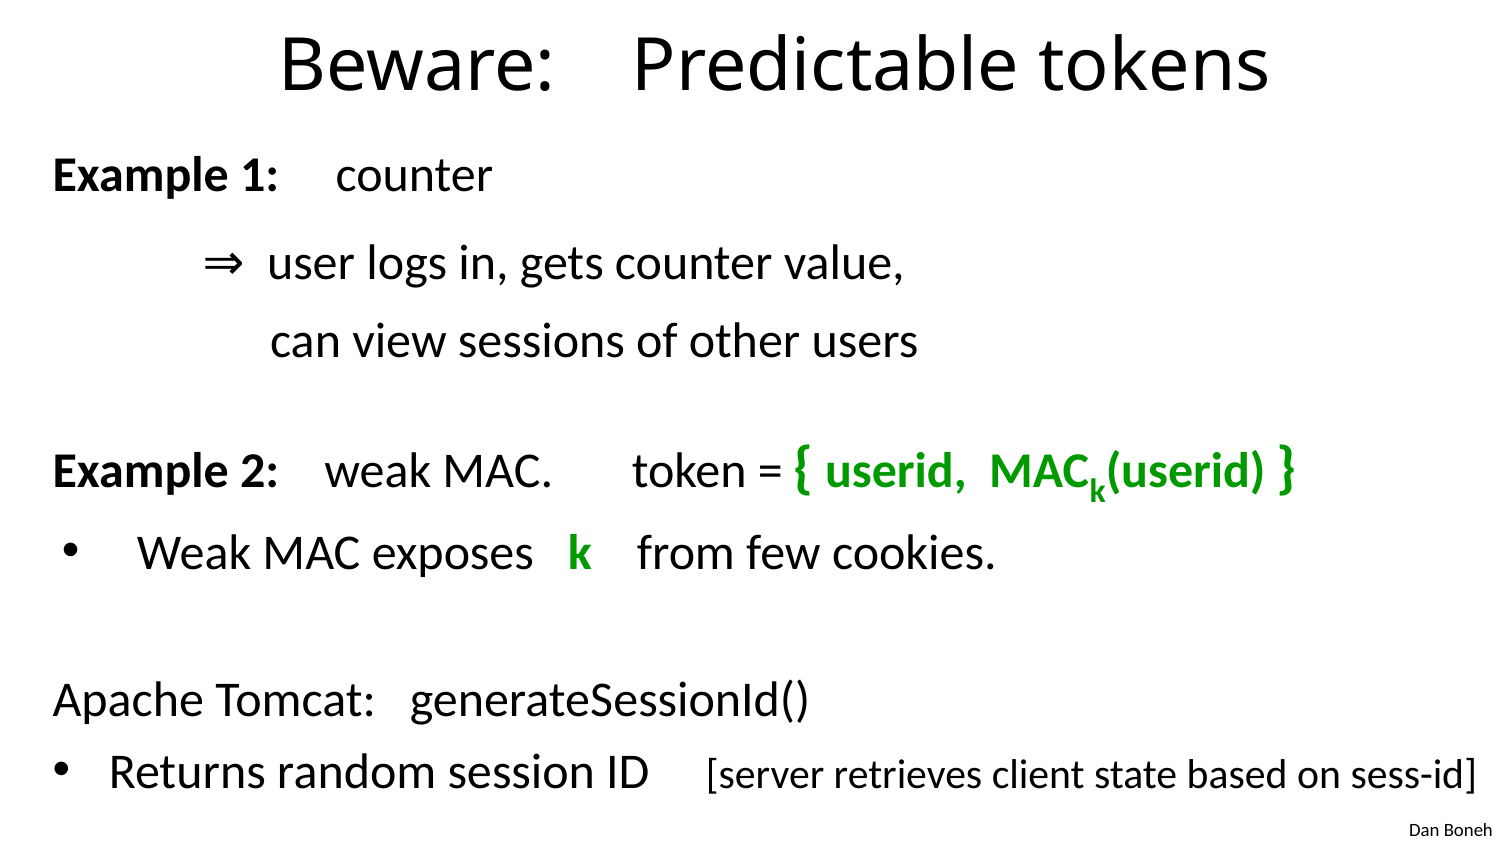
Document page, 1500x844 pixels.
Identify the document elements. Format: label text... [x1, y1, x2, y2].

list Example 1: counter ⇒ user logs in, gets counter value, can view sessions of other users Example 2: weak MAC. token = { userid, MACk(userid) } Weak MAC exposes k from few cookies. Apache Tomcat: generateSessionId() Returns random session ID [server retrieves client state based on sess-id] [37, 134, 1500, 822]
title Beware: Predictable tokens [99, 9, 1450, 113]
